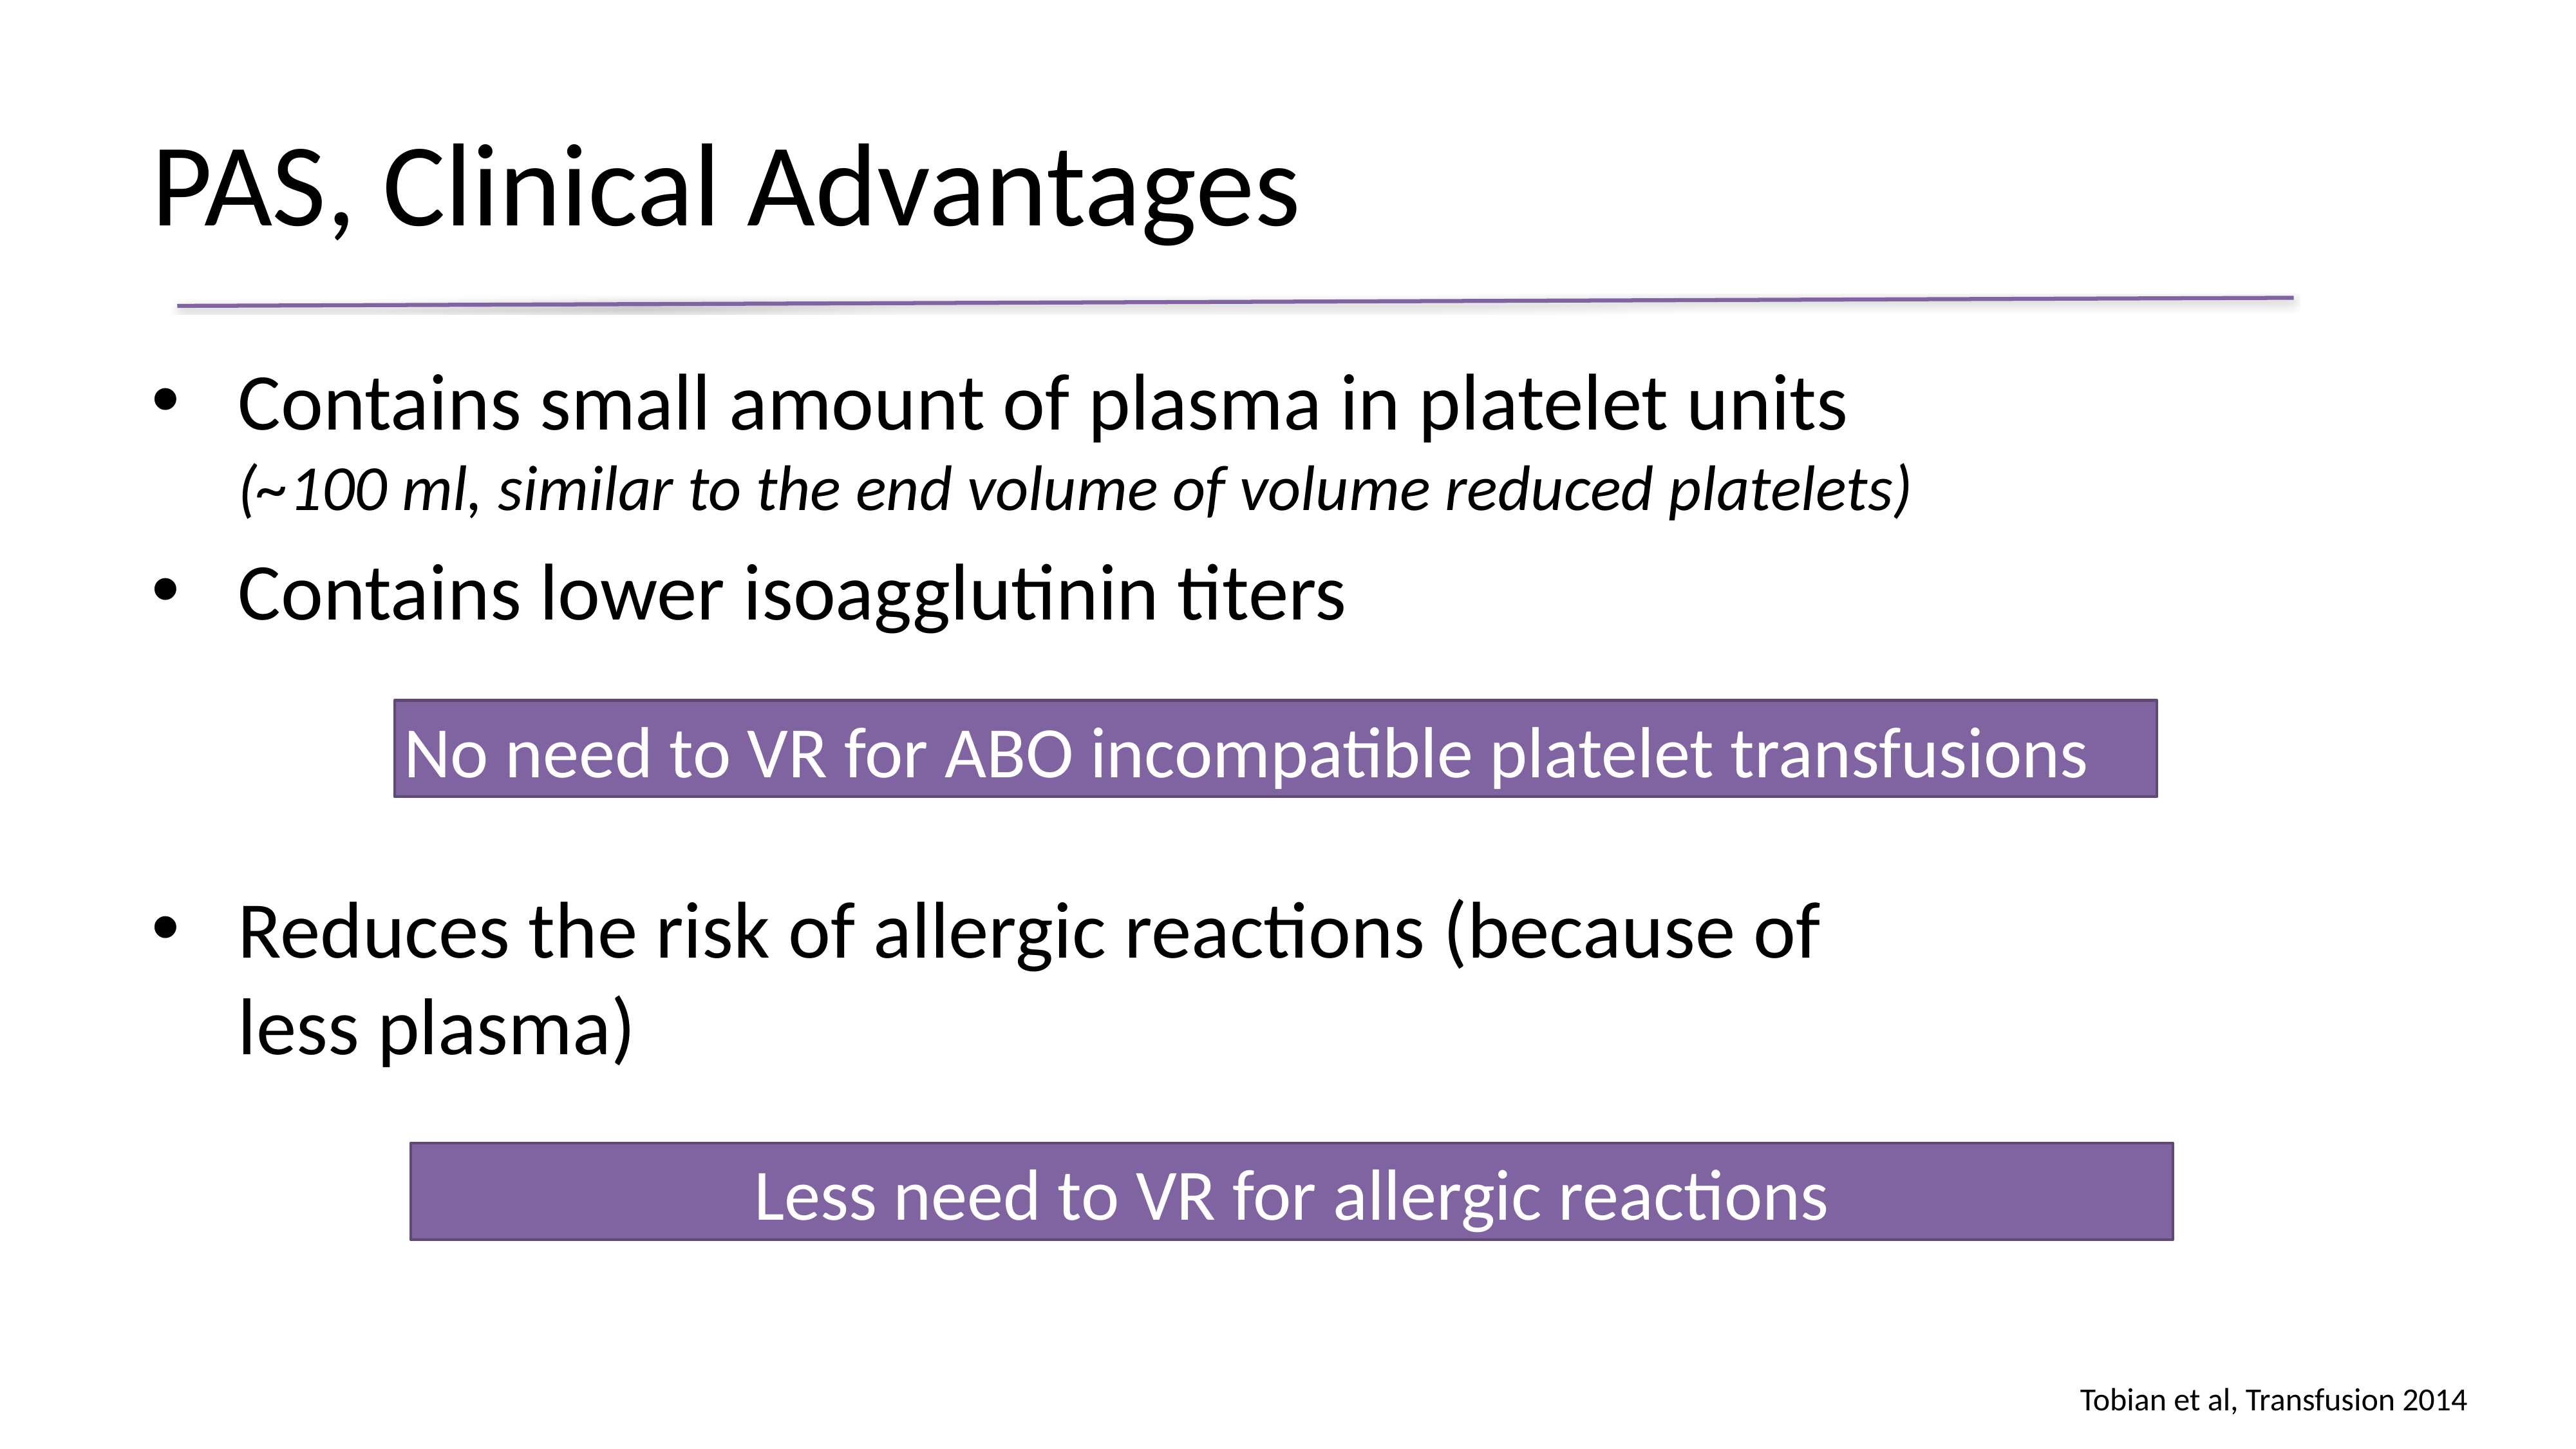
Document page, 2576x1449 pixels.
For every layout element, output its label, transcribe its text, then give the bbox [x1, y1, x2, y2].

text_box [176, 298, 2294, 307]
text_box No need to VR for ABO incompatible platelet transfusions [393, 699, 2158, 798]
list Contains small amount of plasma in platelet units (~100 ml, similar to the end volume of volume reduced platelets) Contains lower isoagglutinin titers Reduces the risk of allergic reactions (because of less plasma) [129, 337, 1972, 1294]
text_box Tobian et al, Transfusion 2014 [2070, 1374, 2477, 1423]
title PAS, Clinical Advantages [129, 58, 2447, 300]
text_box Less need to VR for allergic reactions [409, 1142, 2174, 1241]
